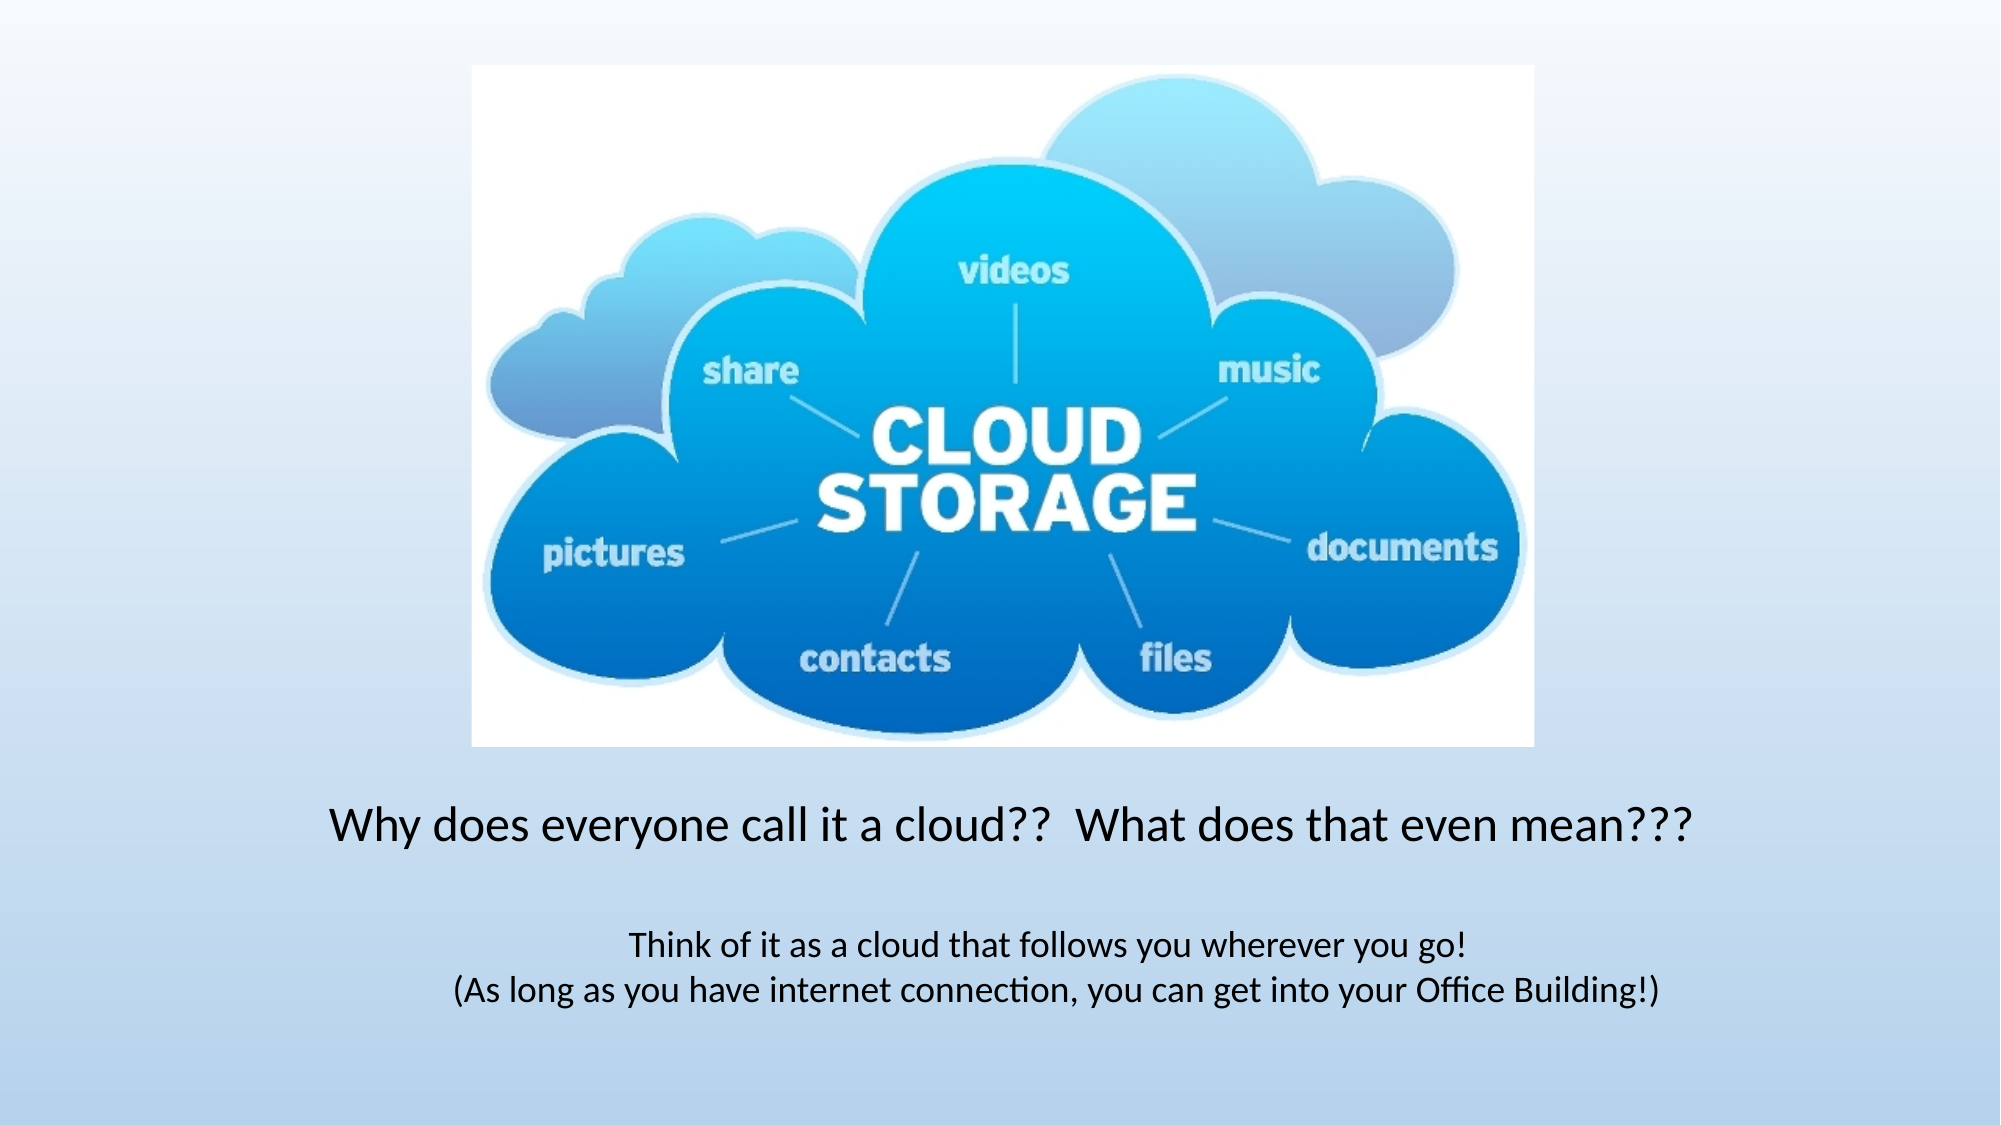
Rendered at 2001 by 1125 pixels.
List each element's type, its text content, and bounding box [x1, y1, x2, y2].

text_box Why does everyone call it a cloud?? What does that even mean??? [169, 784, 1866, 859]
text_box Think of it as a cloud that follows you wherever you go! (As long as you have internet connection, you can get into your Office Building!) [325, 912, 1790, 1018]
picture [471, 65, 1535, 747]
